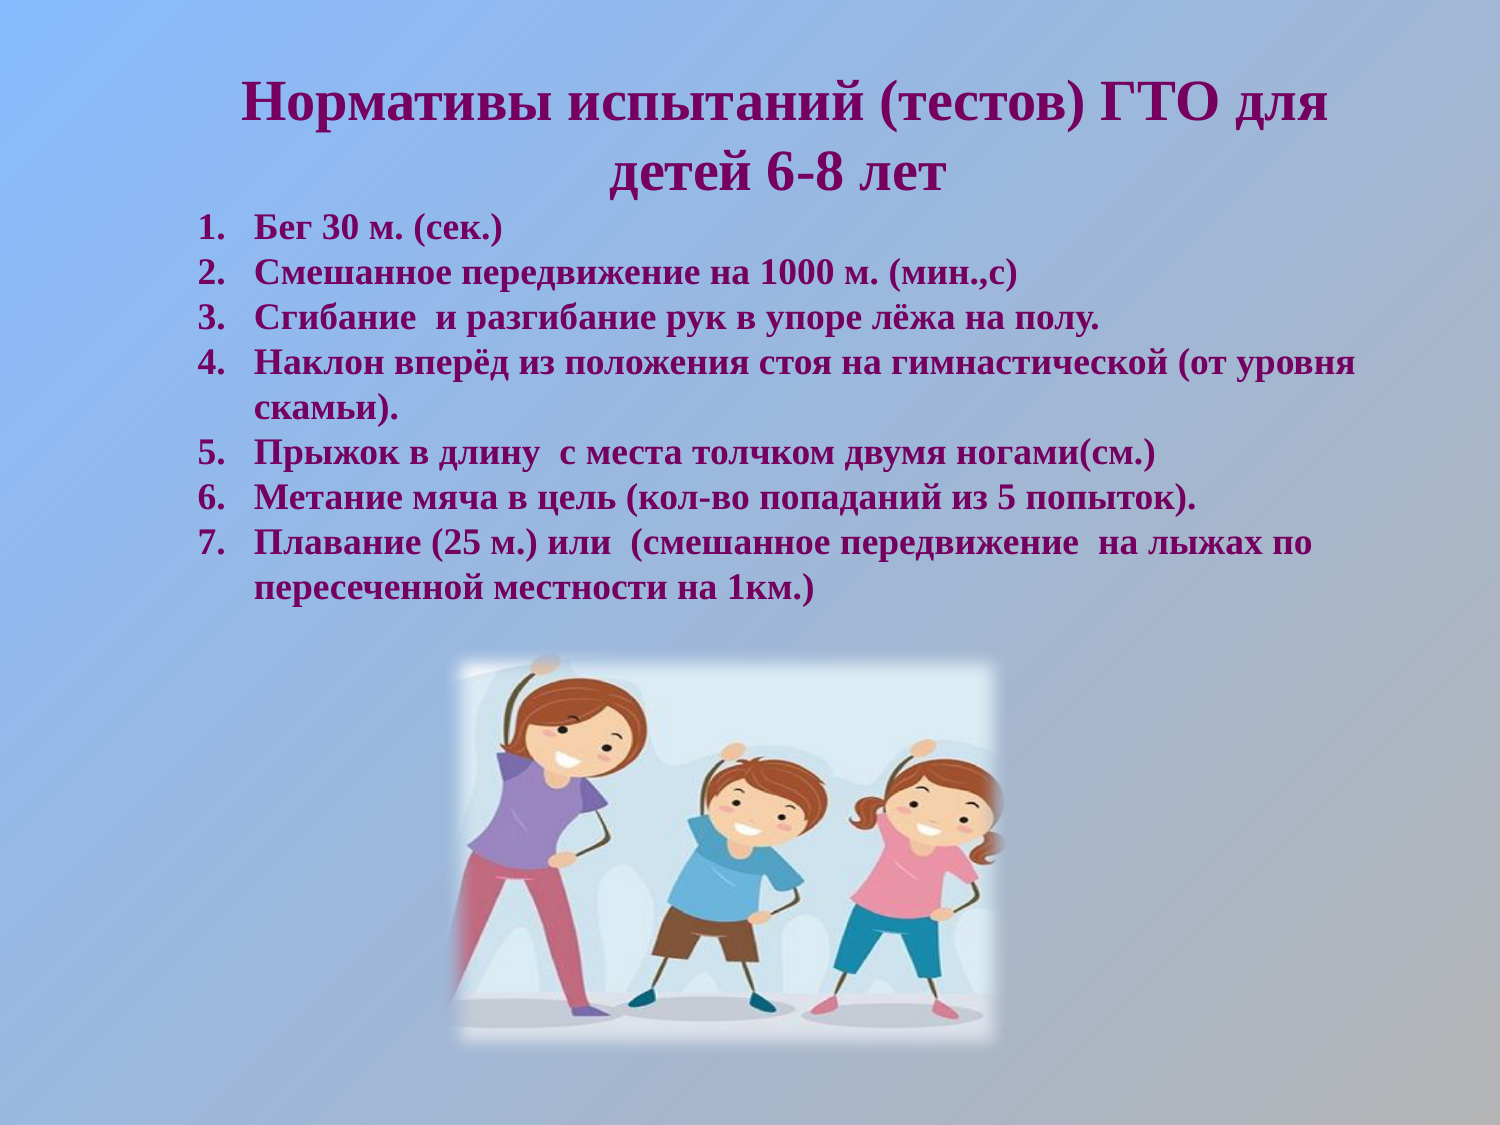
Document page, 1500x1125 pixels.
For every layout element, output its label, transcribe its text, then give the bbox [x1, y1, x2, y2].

text_box Нормативы испытаний (тестов) ГТО для детей 6-8 лет Бег 30 м. (сек.) Смешанное передвижение на 1000 м. (мин.,с) Сгибание и разгибание рук в упоре лёжа на полу. Наклон вперёд из положения стоя на гимнастической (от уровня скамьи). Прыжок в длину с места толчком двумя ногами(см.) Метание мяча в цель (кол-во попаданий из 5 попыток). Плавание (25 м.) или (смешанное передвижение на лыжах по пересеченной местности на 1км.) [182, 54, 1388, 615]
picture [442, 644, 1011, 1059]
